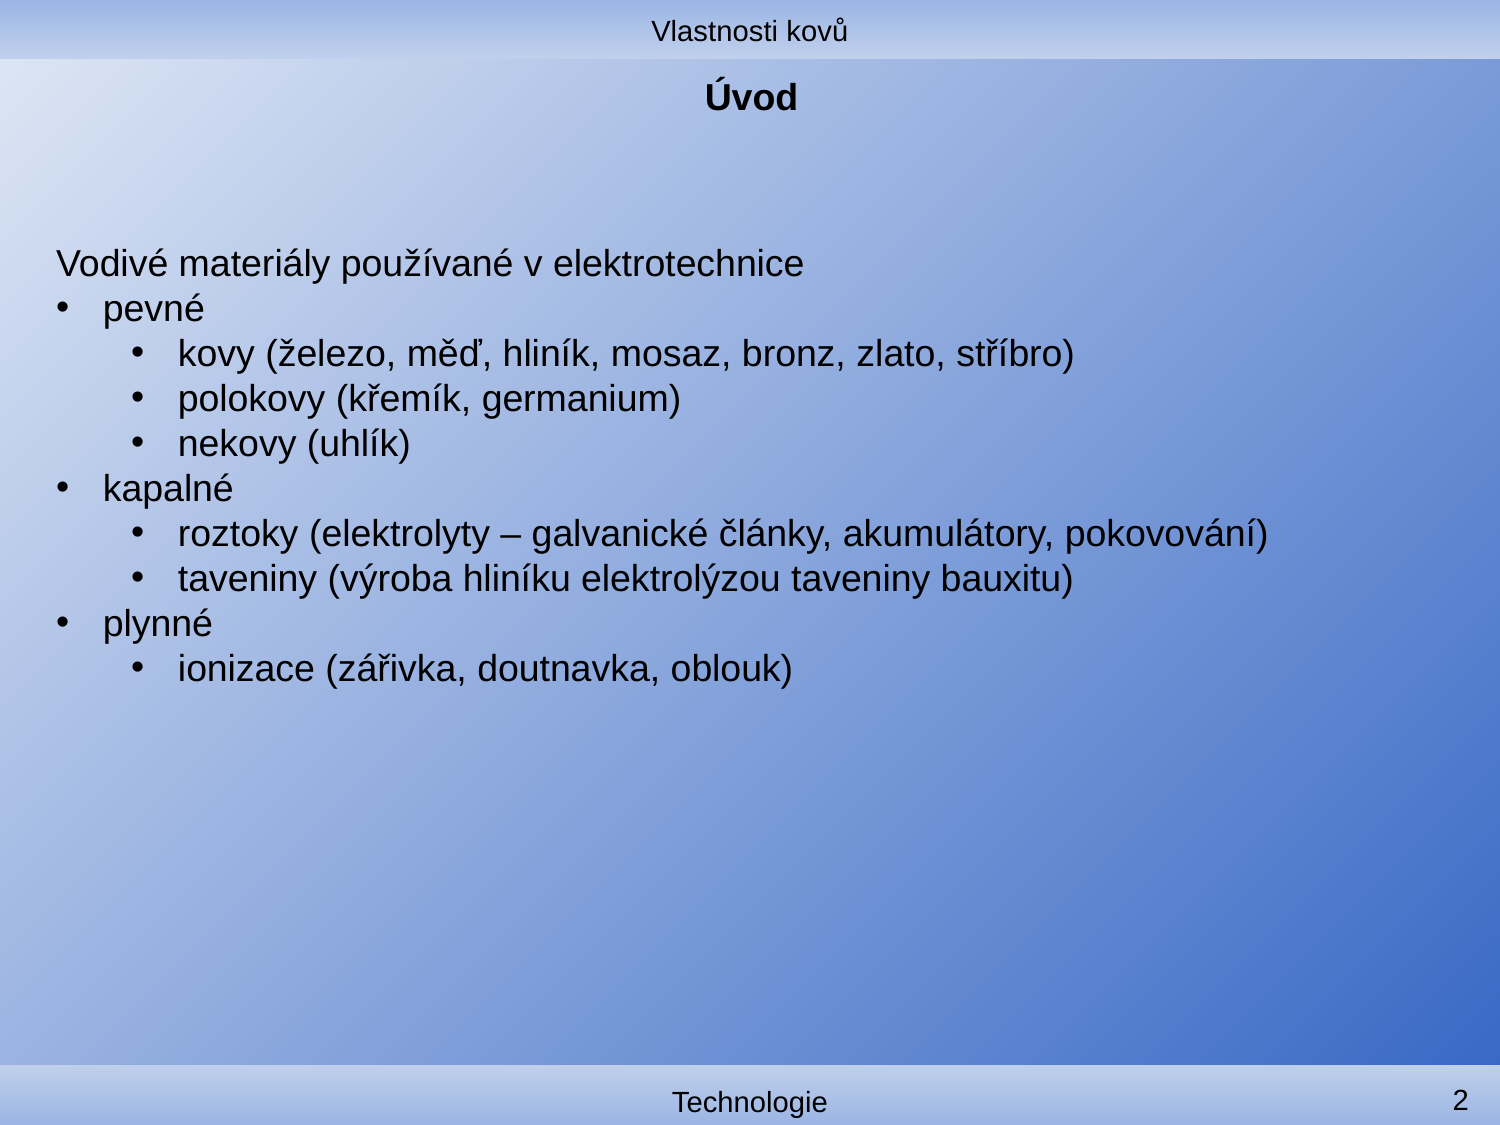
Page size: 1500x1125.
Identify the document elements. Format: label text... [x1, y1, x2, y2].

text_box Vodivé materiály používané v elektrotechnice pevné kovy (železo, měď, hliník, mosaz, bronz, zlato, stříbro) polokovy (křemík, germanium) nekovy (uhlík) kapalné roztoky (elektrolyty – galvanické články, akumulátory, pokovování) taveniny (výroba hliníku elektrolýzou taveniny bauxitu) plynné ionizace (zářivka, doutnavka, oblouk) [41, 231, 1459, 697]
title Úvod [76, 65, 1427, 127]
slide_number 2 [1399, 1063, 1484, 1124]
slide_number Vlastnosti kovů [0, 0, 1500, 59]
footer Technologie [0, 1065, 1500, 1125]
